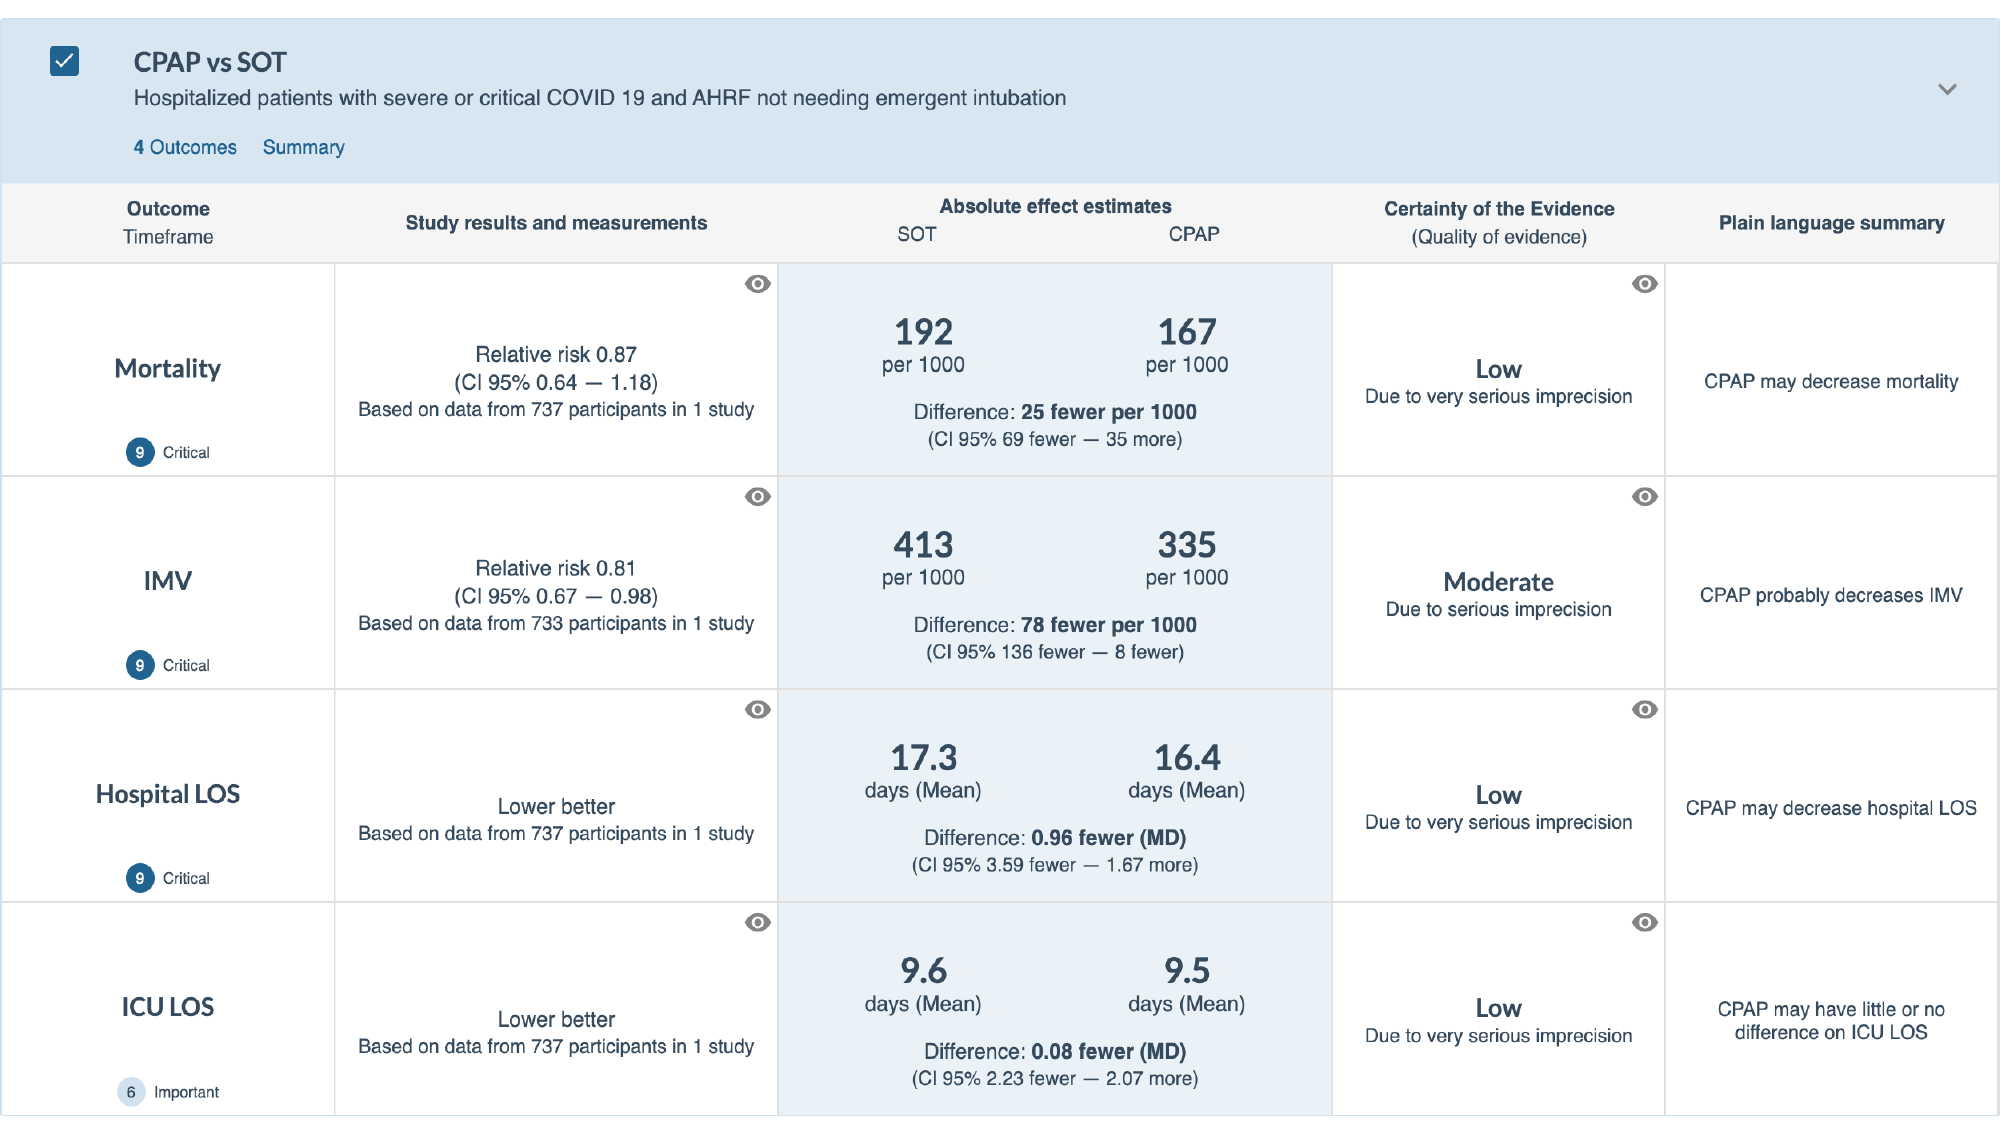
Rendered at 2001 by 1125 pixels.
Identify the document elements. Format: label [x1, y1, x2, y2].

list [0, 17, 2000, 1125]
